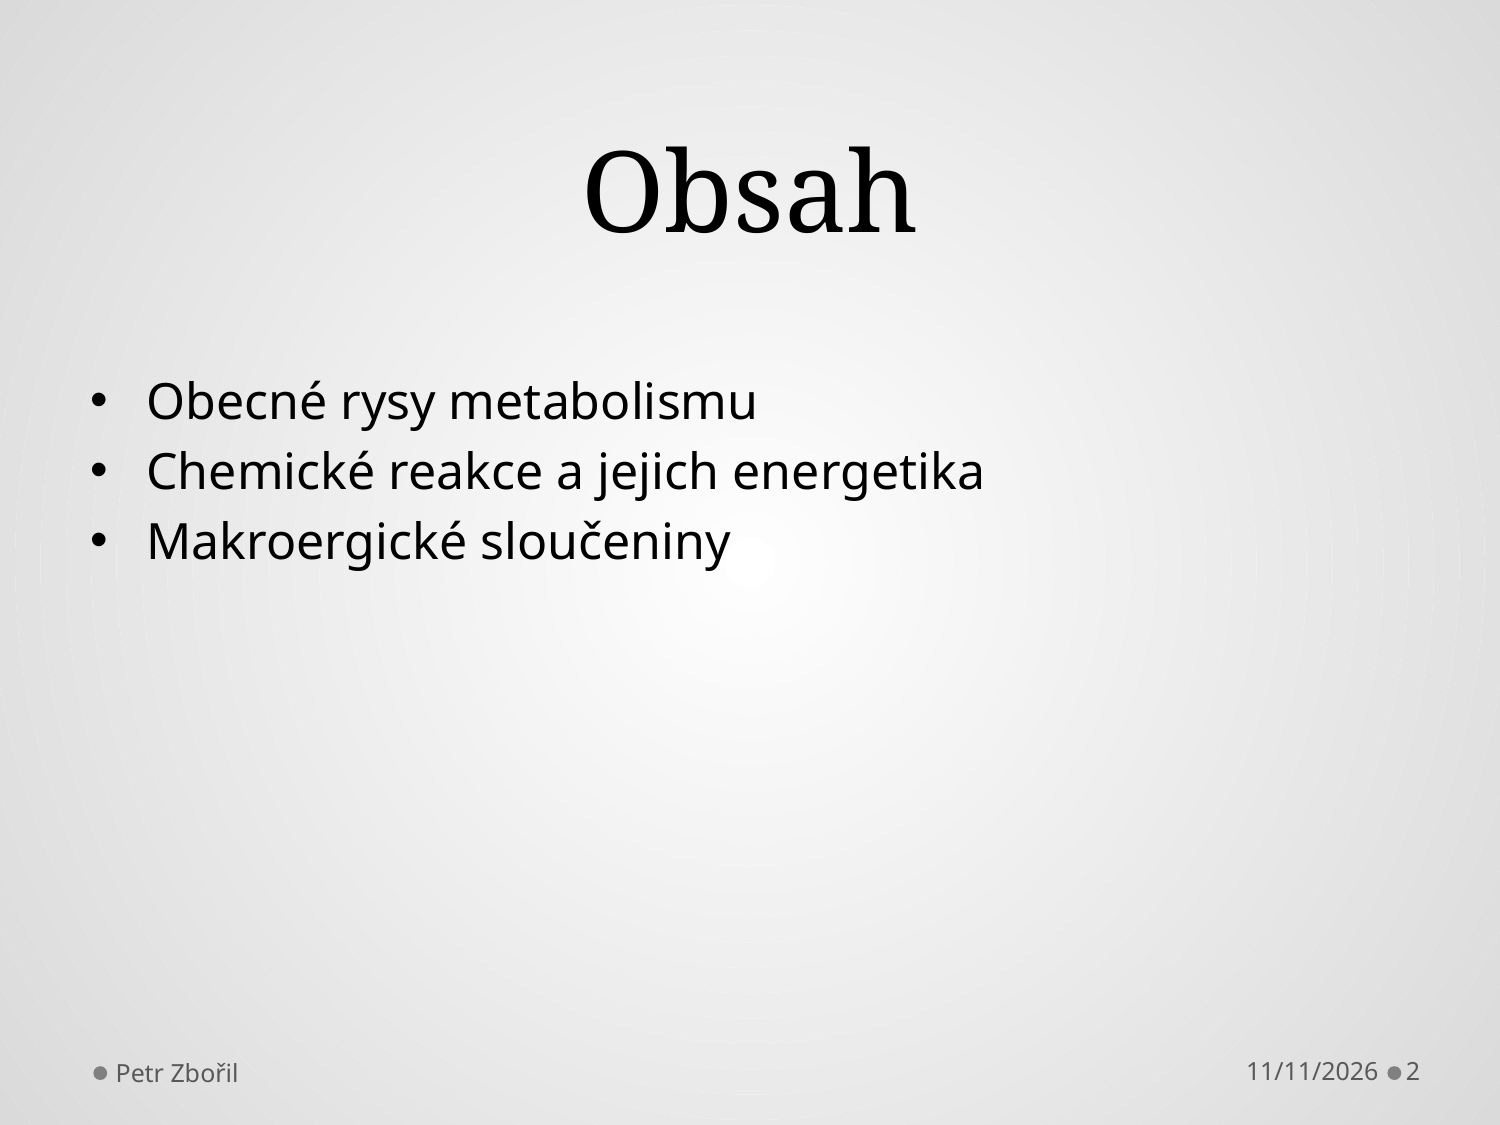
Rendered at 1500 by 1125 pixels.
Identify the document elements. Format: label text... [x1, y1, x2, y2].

slide_number 2 [1401, 1042, 1494, 1103]
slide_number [1043, 1042, 1386, 1103]
footer Petr Zbořil [108, 1042, 576, 1103]
title Obsah [75, 0, 1425, 263]
list Obecné rysy metabolismu Chemické reakce a jejich energetika Makroergické sloučeniny [75, 361, 1425, 1005]
